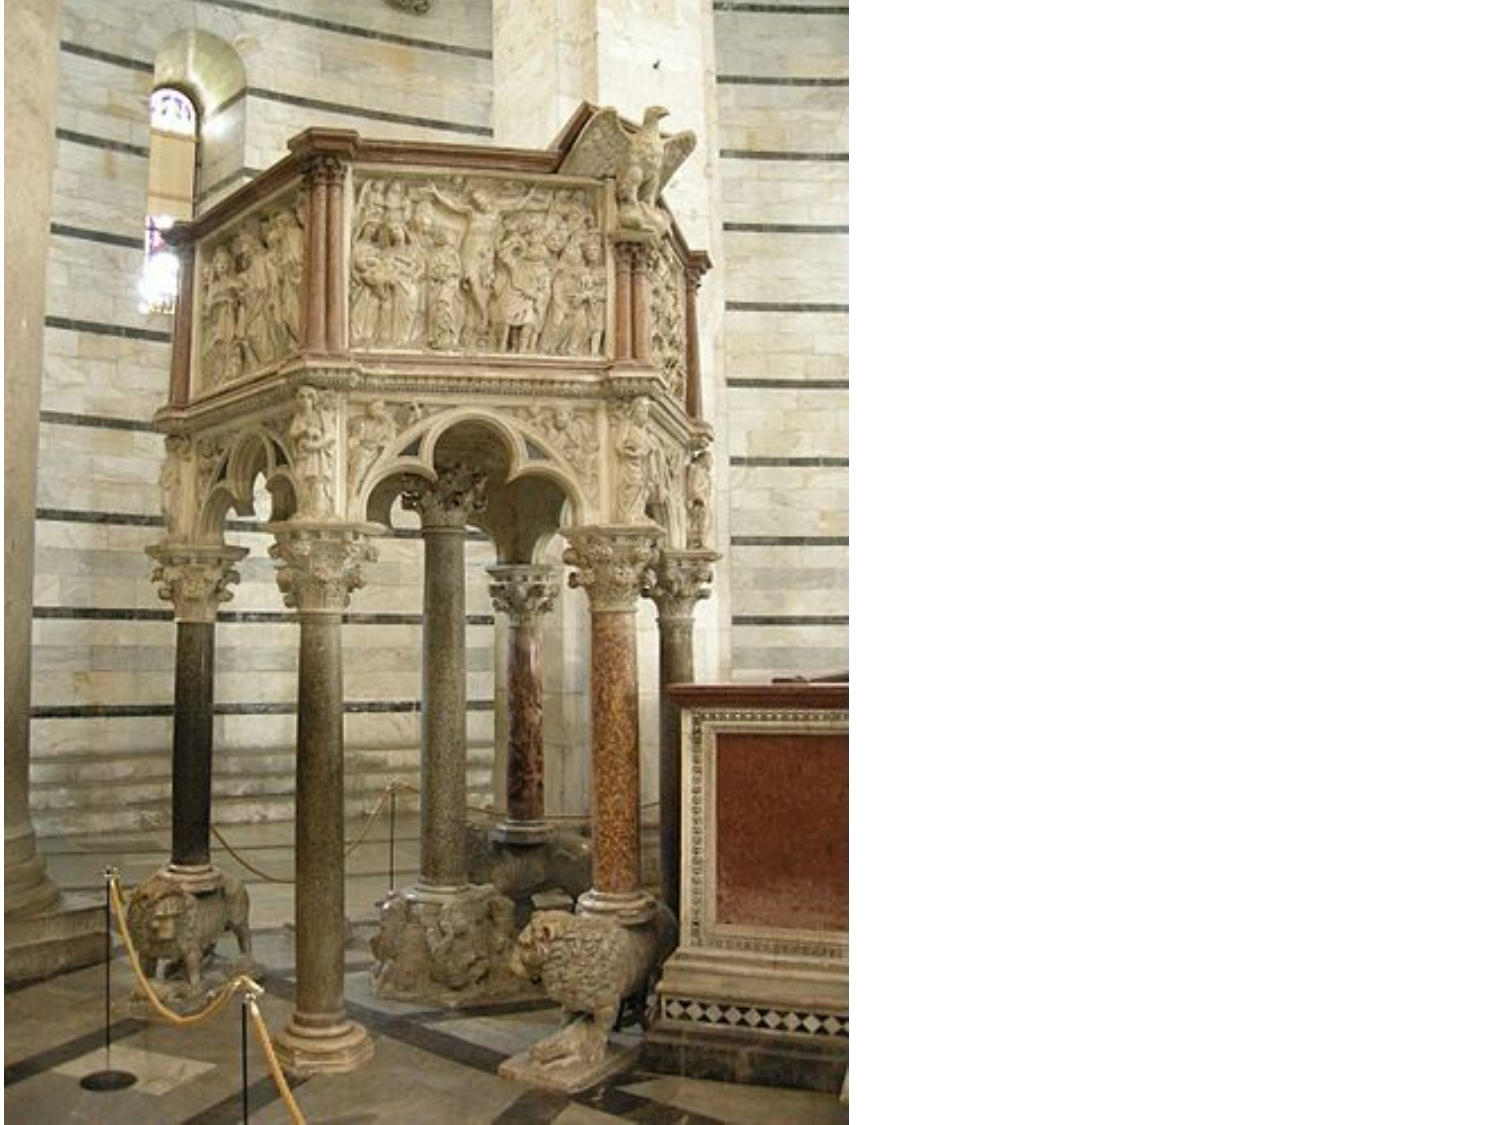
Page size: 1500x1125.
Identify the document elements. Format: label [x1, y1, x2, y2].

picture [4, 0, 849, 1125]
